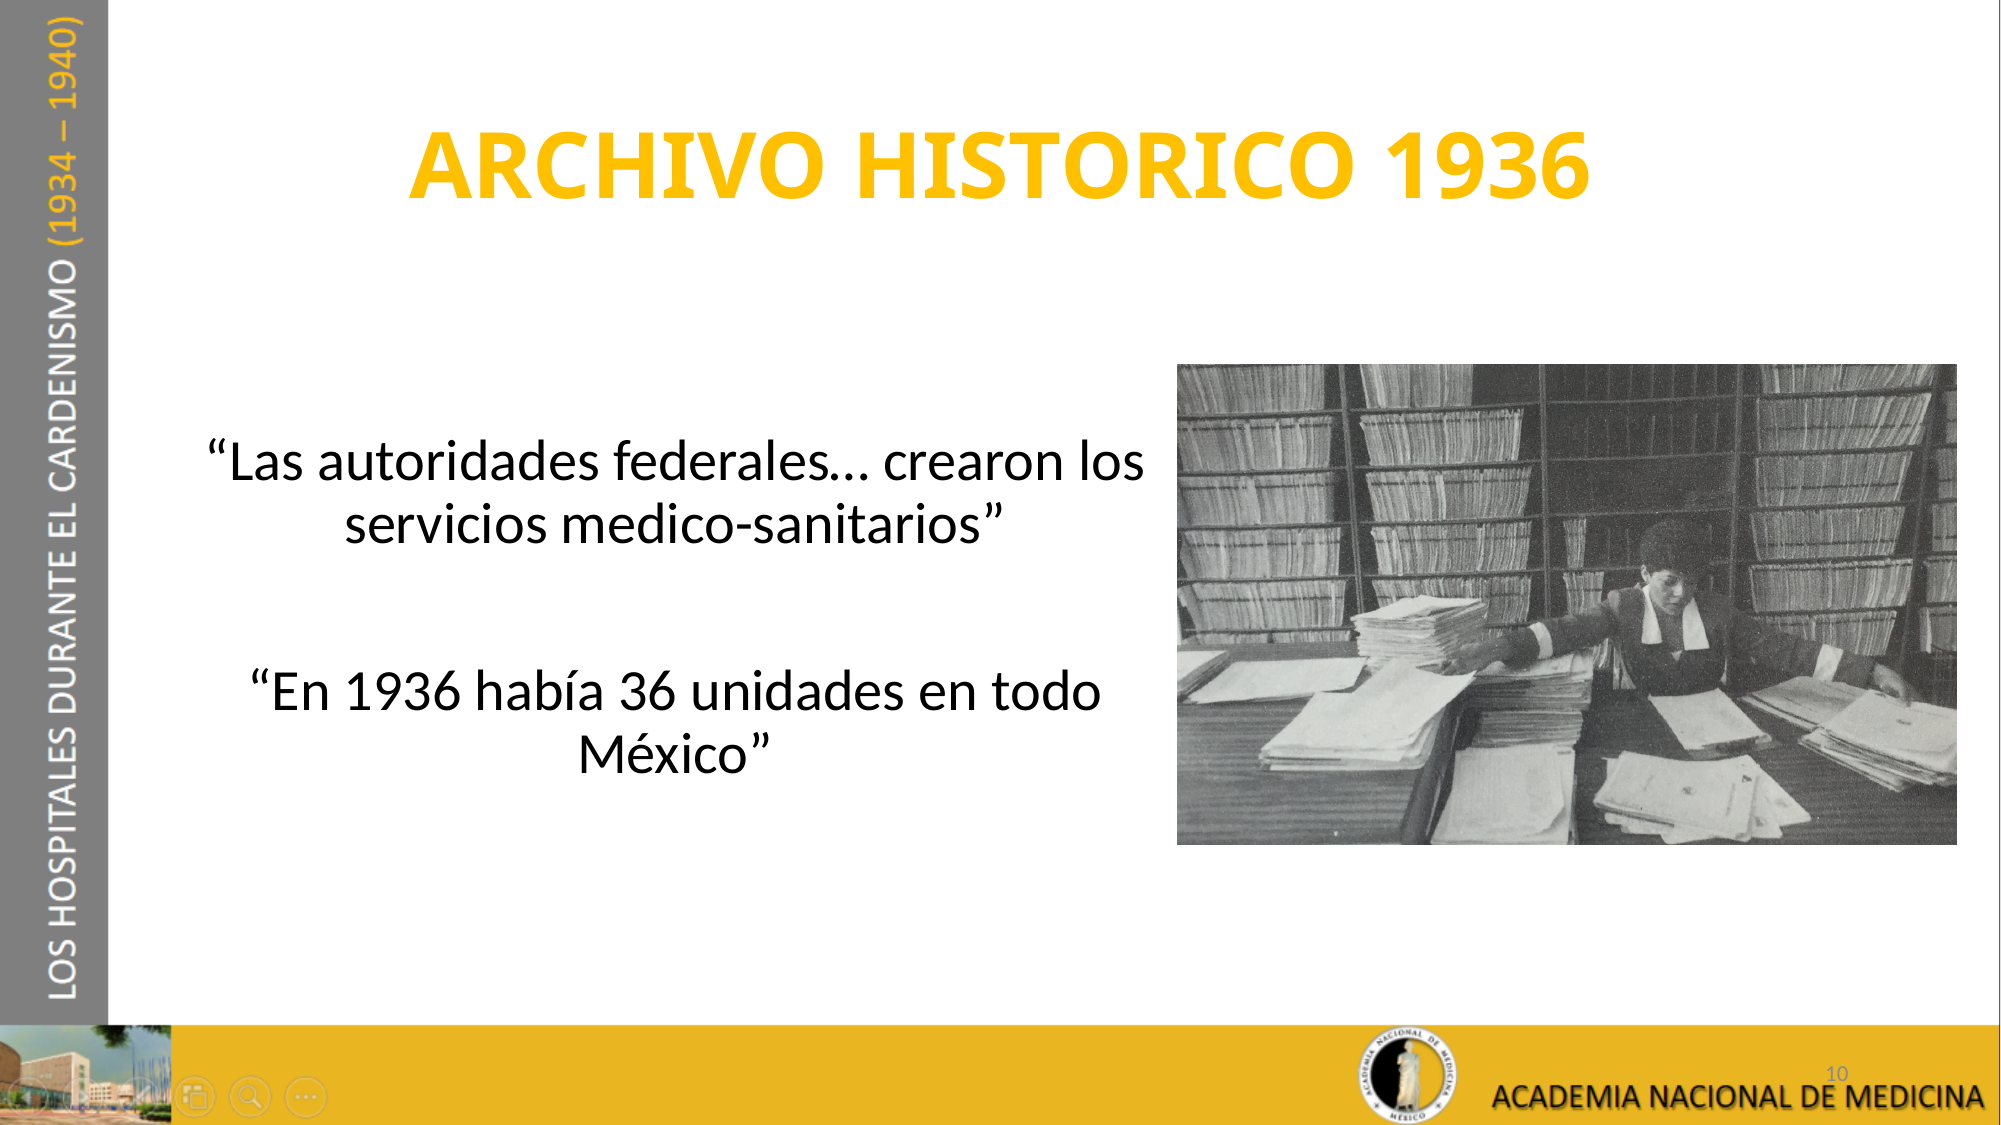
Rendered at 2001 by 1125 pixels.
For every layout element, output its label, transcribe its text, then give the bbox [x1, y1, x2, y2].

list “Las autoridades federales… crearon los servicios medico-sanitarios” “En 1936 había 36 unidades en todo México” [138, 247, 1212, 962]
picture [0, 0, 2001, 1125]
title ARCHIVO HISTORICO 1936 [138, 60, 1864, 278]
slide_number 10 [1413, 1042, 1864, 1103]
